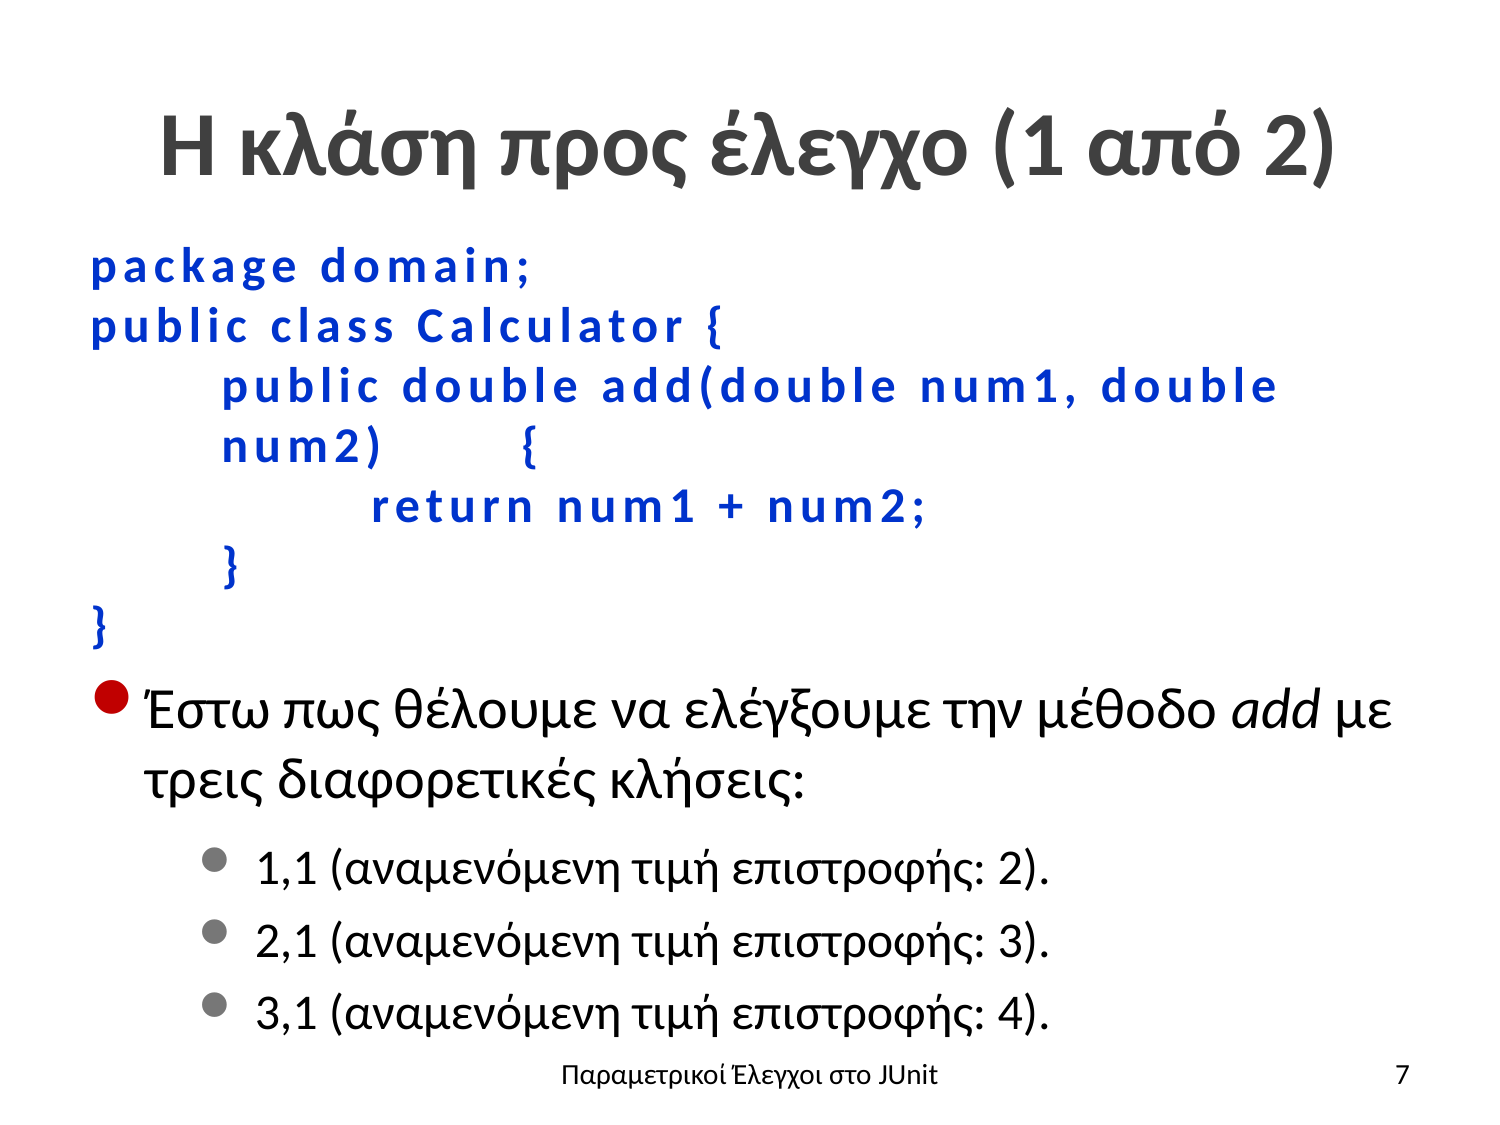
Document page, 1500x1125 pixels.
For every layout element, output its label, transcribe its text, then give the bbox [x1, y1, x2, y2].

text_box Έστω πως θέλουμε να ελέγξουμε την μέθοδο add με τρεις διαφορετικές κλήσεις: 1,1 (αναμενόμενη τιμή επιστροφής: 2). 2,1 (αναμενόμενη τιμή επιστροφής: 3). 3,1 (αναμενόμενη τιμή επιστροφής: 4). [74, 662, 1438, 1048]
title Η κλάση προς έλεγχο (1 από 2) [75, 45, 1425, 224]
footer Παραμετρικοί Έλεγχοι στο JUnit [512, 1042, 988, 1103]
list package domain; public class Calculator { public double add(double num1, double num2) { return num1 + num2; } } [75, 224, 1425, 662]
slide_number 7 [1074, 1042, 1425, 1103]
